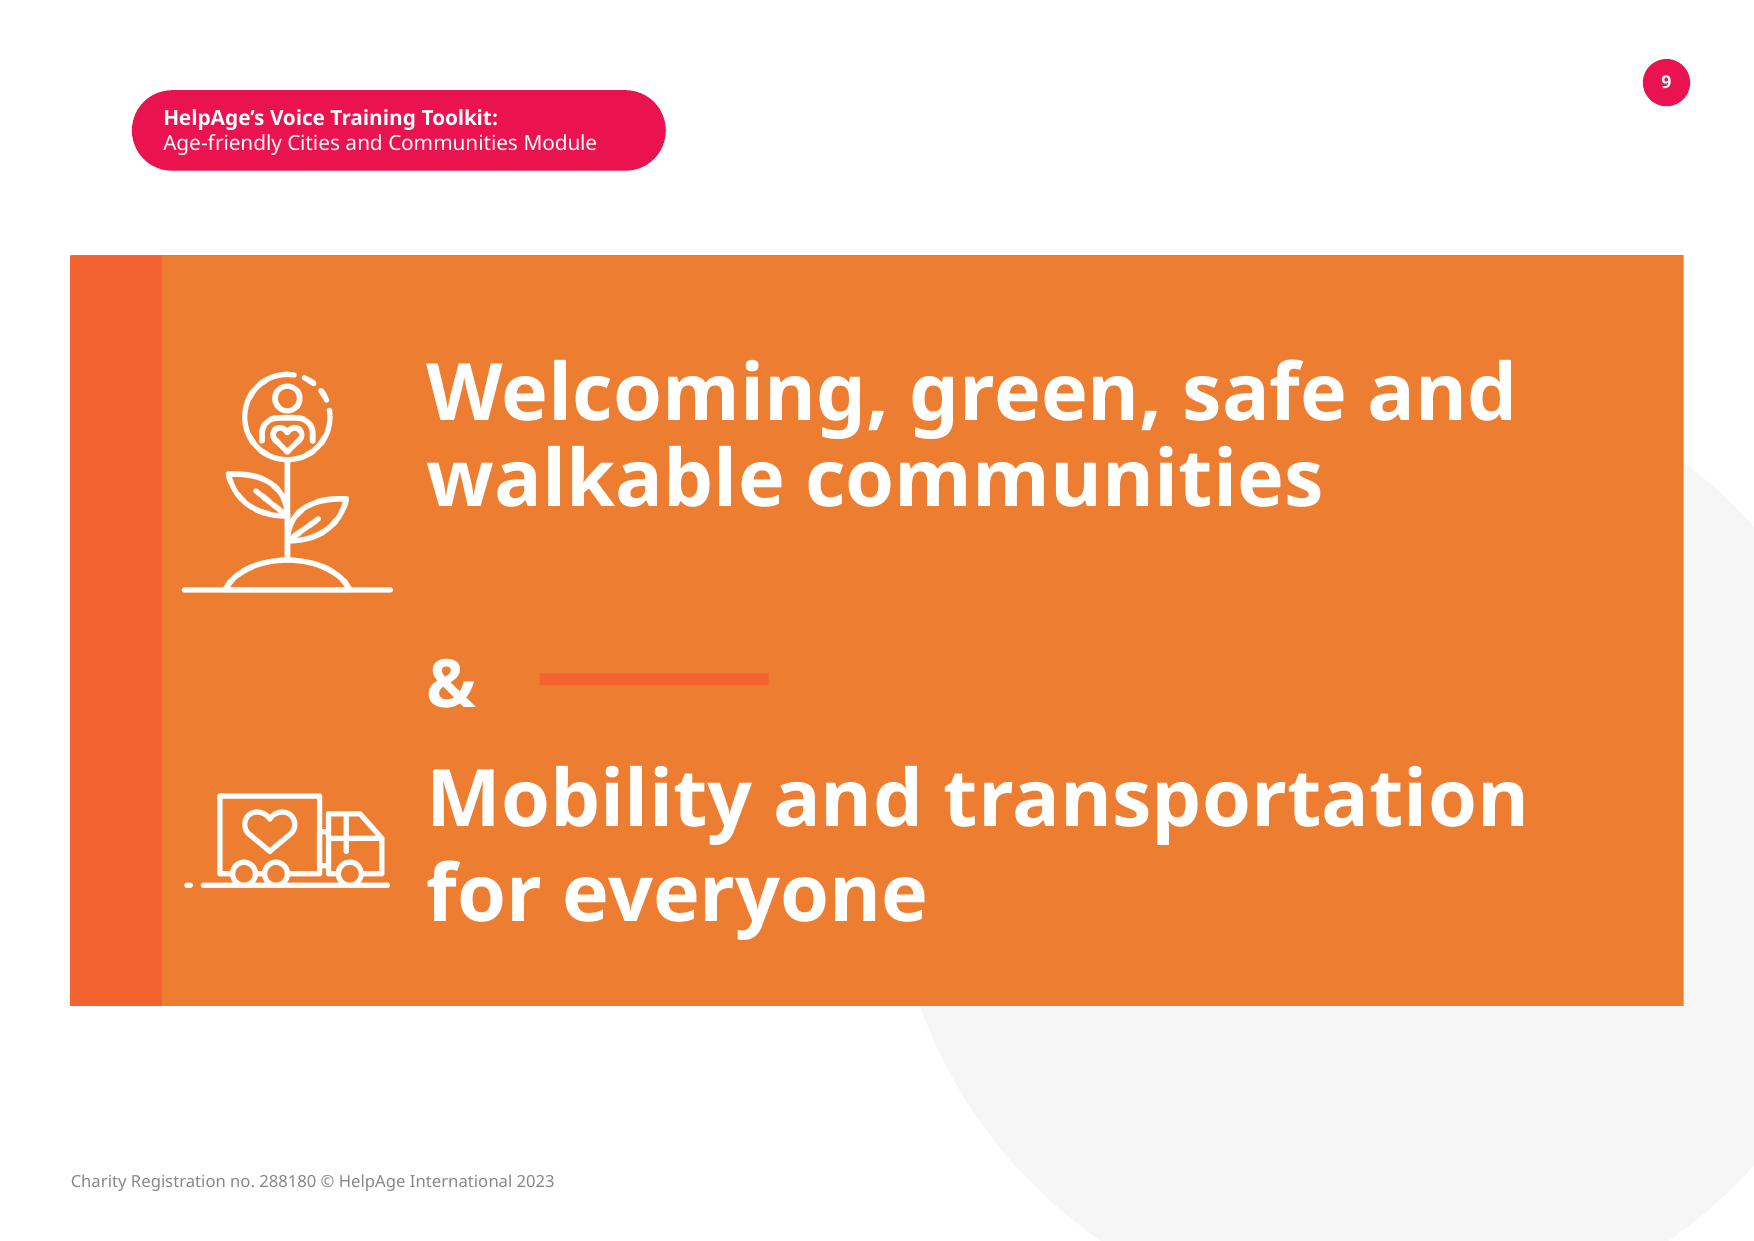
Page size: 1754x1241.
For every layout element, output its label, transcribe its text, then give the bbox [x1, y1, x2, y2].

text_box & [411, 620, 496, 737]
text_box [163, 255, 1684, 1006]
text_box Welcoming, green, safe and walkable communities [411, 337, 1617, 539]
text_box [131, 90, 666, 170]
picture [180, 371, 393, 594]
slide_number 9 [1642, 71, 1690, 105]
text_box [539, 673, 769, 686]
picture [183, 793, 391, 888]
text_box [936, 462, 1754, 1241]
text_box [70, 255, 163, 1006]
footer HelpAge’s Voice Training Toolkit: Age-friendly Cities and Communities Module [163, 104, 643, 171]
text_box Mobility and transportation for everyone [411, 731, 1672, 1047]
